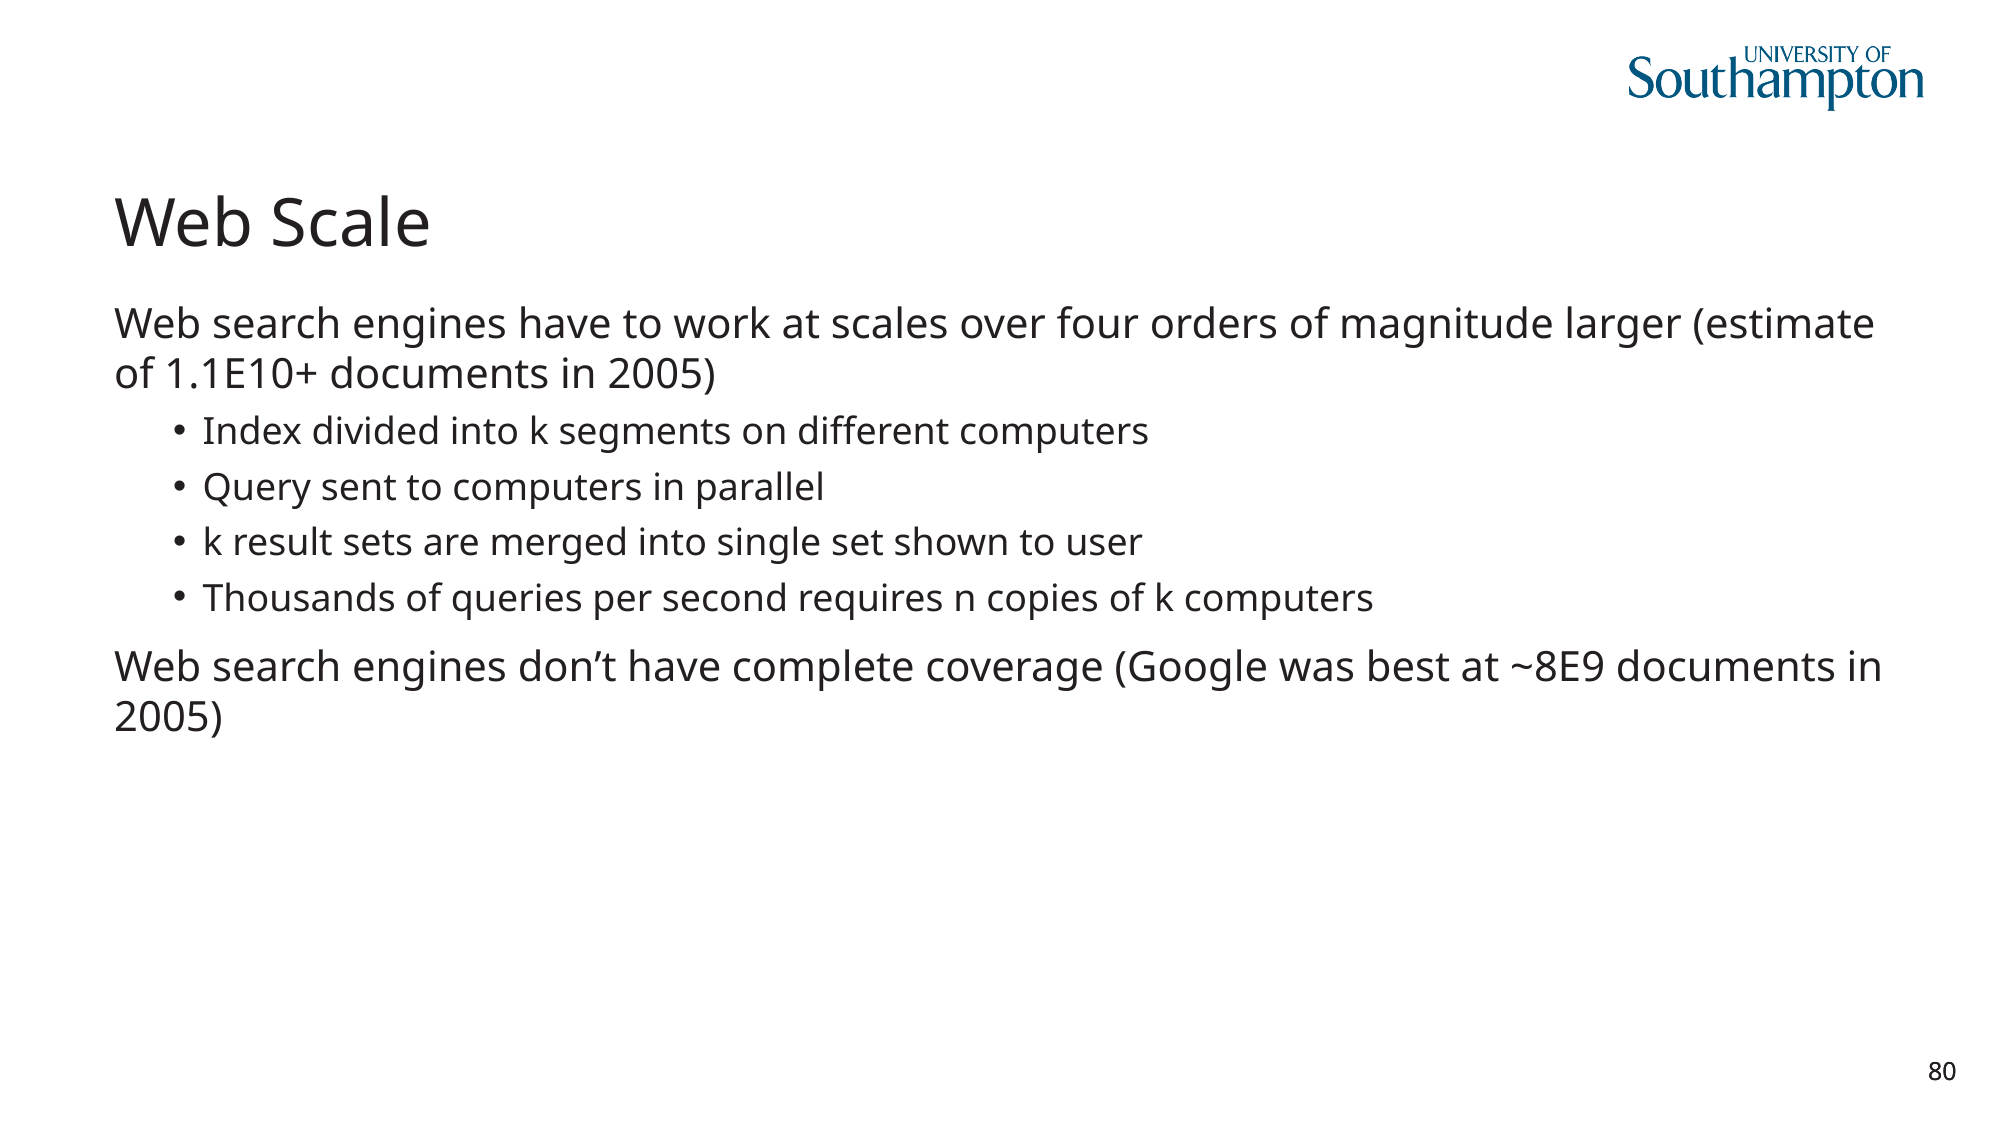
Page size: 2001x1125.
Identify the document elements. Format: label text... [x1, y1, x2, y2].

picture [1629, 46, 1924, 111]
title Web Scale [102, 113, 1898, 268]
picture [1629, 71, 1648, 95]
picture [1869, 48, 1877, 60]
slide_number 80 [1897, 1046, 1969, 1094]
list Web search engines have to work at scales over four orders of magnitude larger (estimate of 1.1E10+ documents in 2005) Index divided into k segments on different computers Query sent to computers in parallel k result sets are merged into single set shown to user Thousands of queries per second requires n copies of k computers Web search engines don’t have complete coverage (Google was best at ~8E9 documents in 2005) [102, 290, 1898, 1024]
